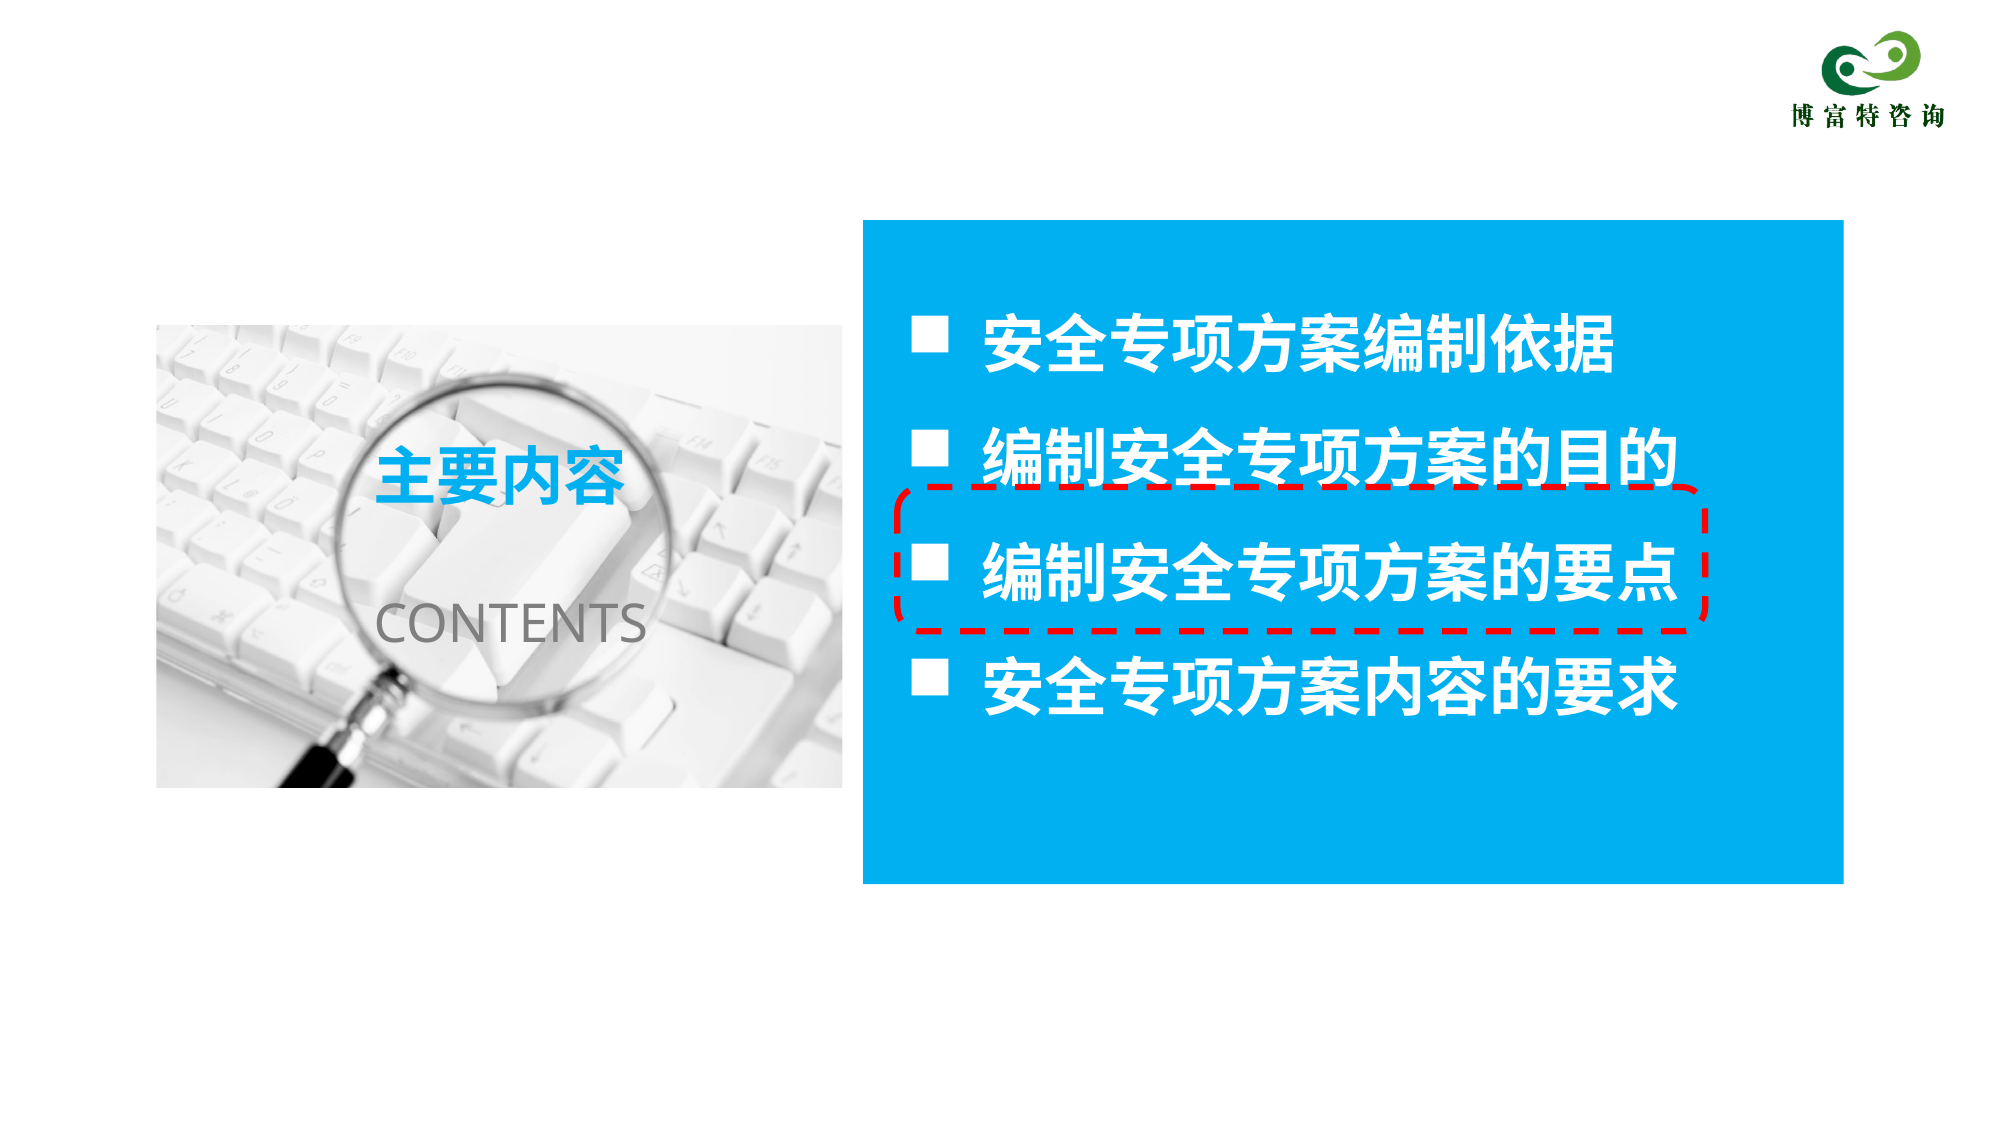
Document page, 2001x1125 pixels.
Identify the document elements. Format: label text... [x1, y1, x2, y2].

text_box [897, 487, 1706, 632]
picture [155, 324, 843, 788]
picture [1772, 30, 1969, 131]
text_box 安全专项方案编制依据 编制安全专项方案的目的 编制安全专项方案的要点 安全专项方案内容的要求 [890, 257, 1808, 732]
text_box [863, 220, 1844, 885]
